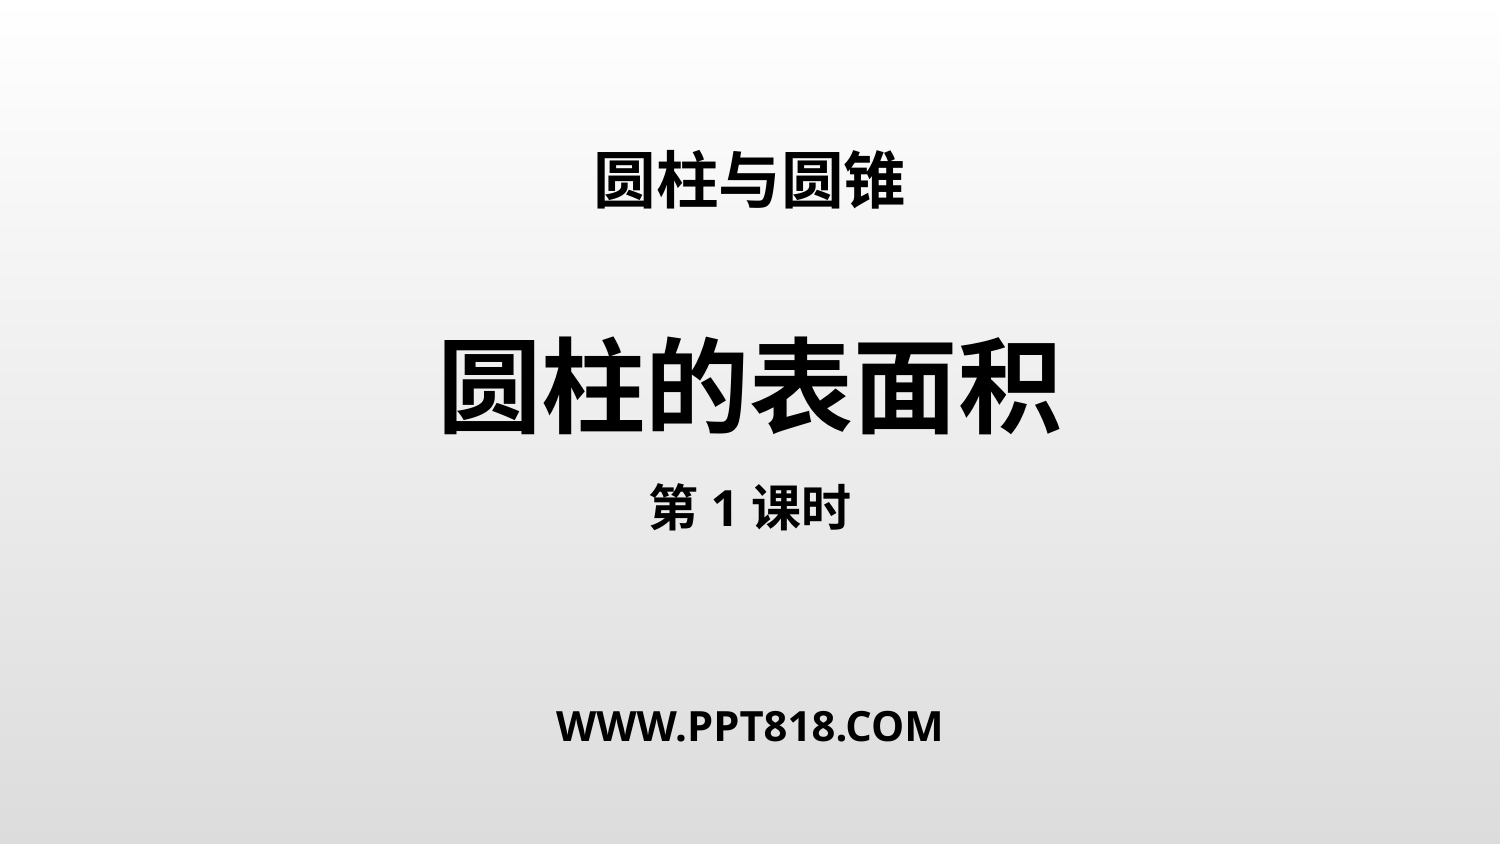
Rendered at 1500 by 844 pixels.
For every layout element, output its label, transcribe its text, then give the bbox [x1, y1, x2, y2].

text_box WWW.PPT818.COM [0, 687, 1500, 758]
text_box 圆柱与圆锥 [0, 135, 1500, 222]
text_box 圆柱的表面积 第1课时 [0, 253, 1500, 543]
